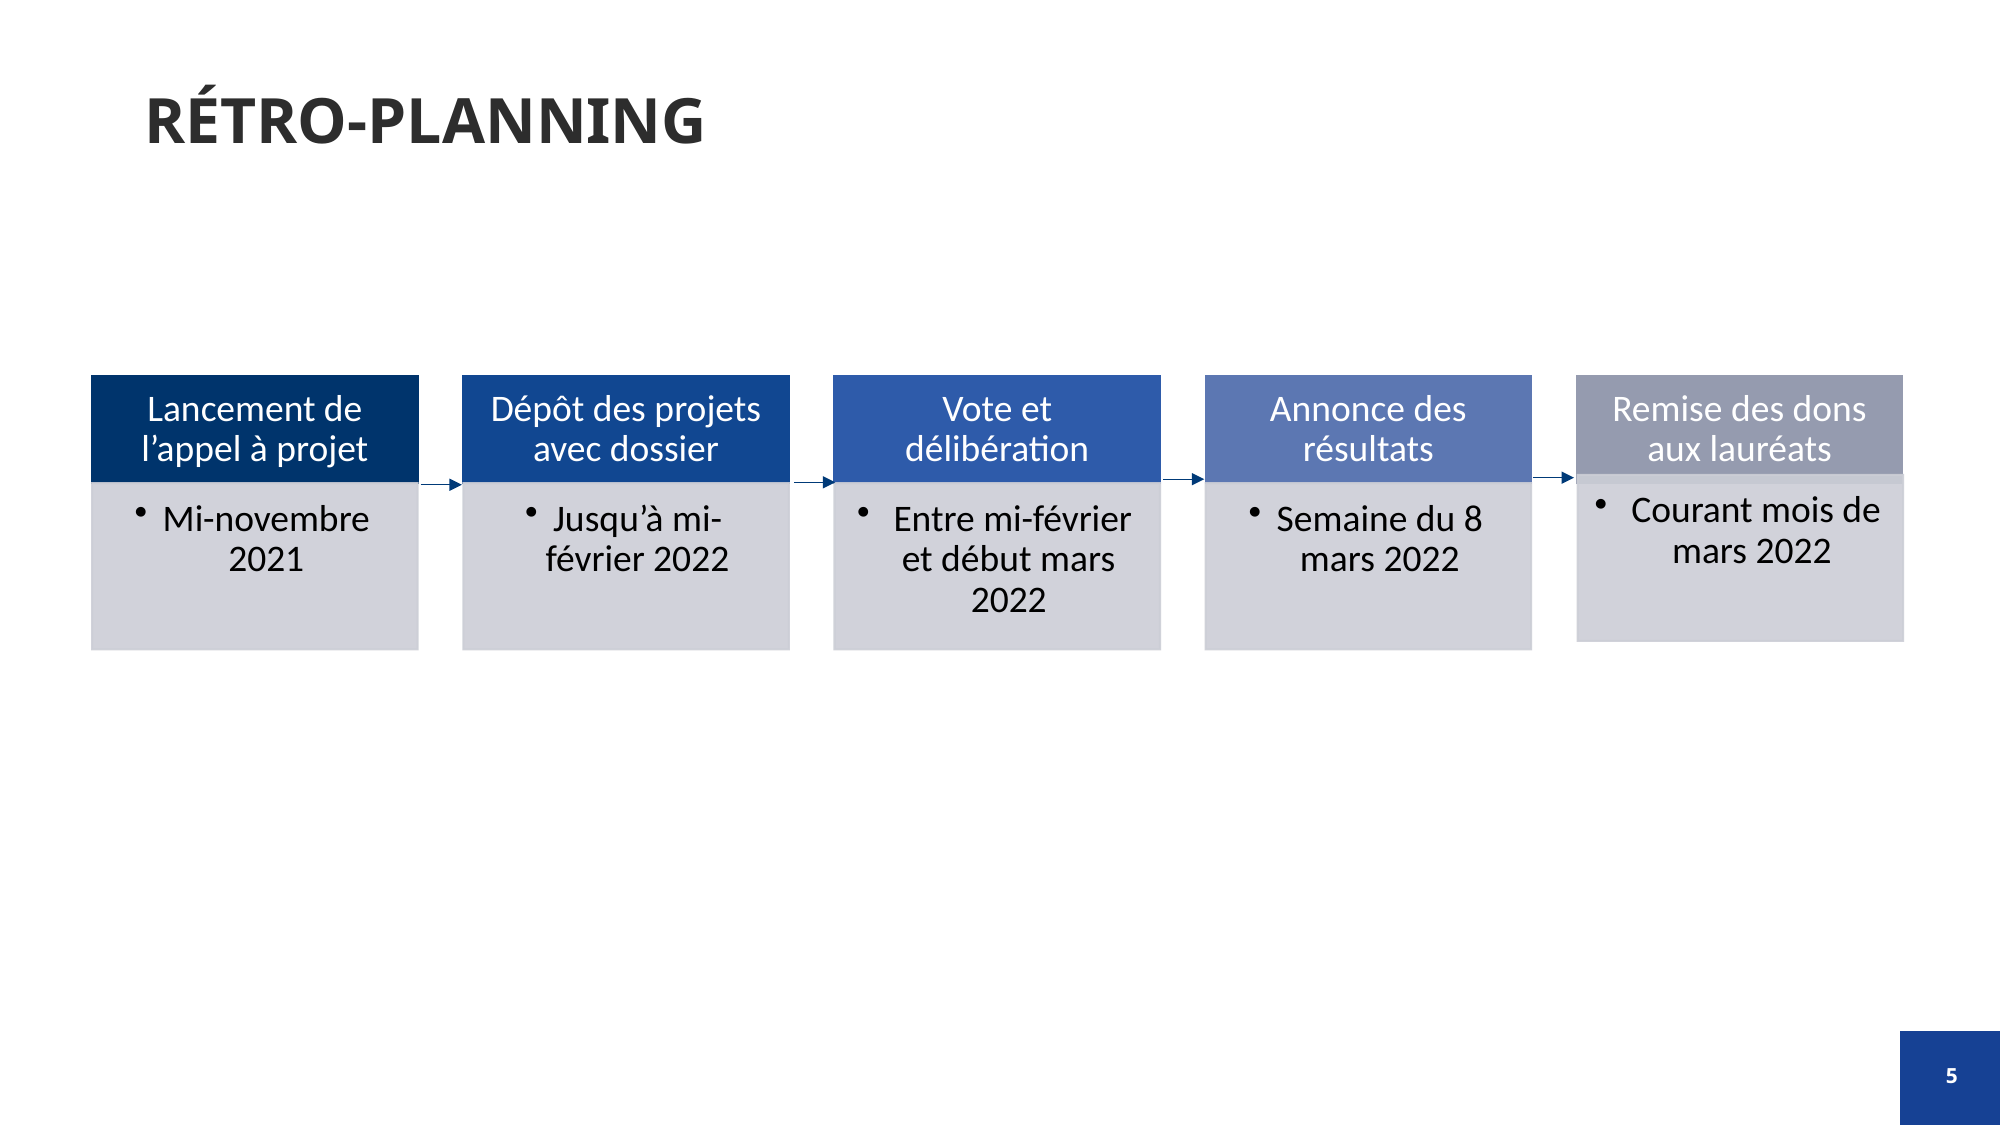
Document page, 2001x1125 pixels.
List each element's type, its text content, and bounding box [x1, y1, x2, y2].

title Rétro-planning [144, 93, 1851, 235]
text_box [91, 302, 1904, 723]
